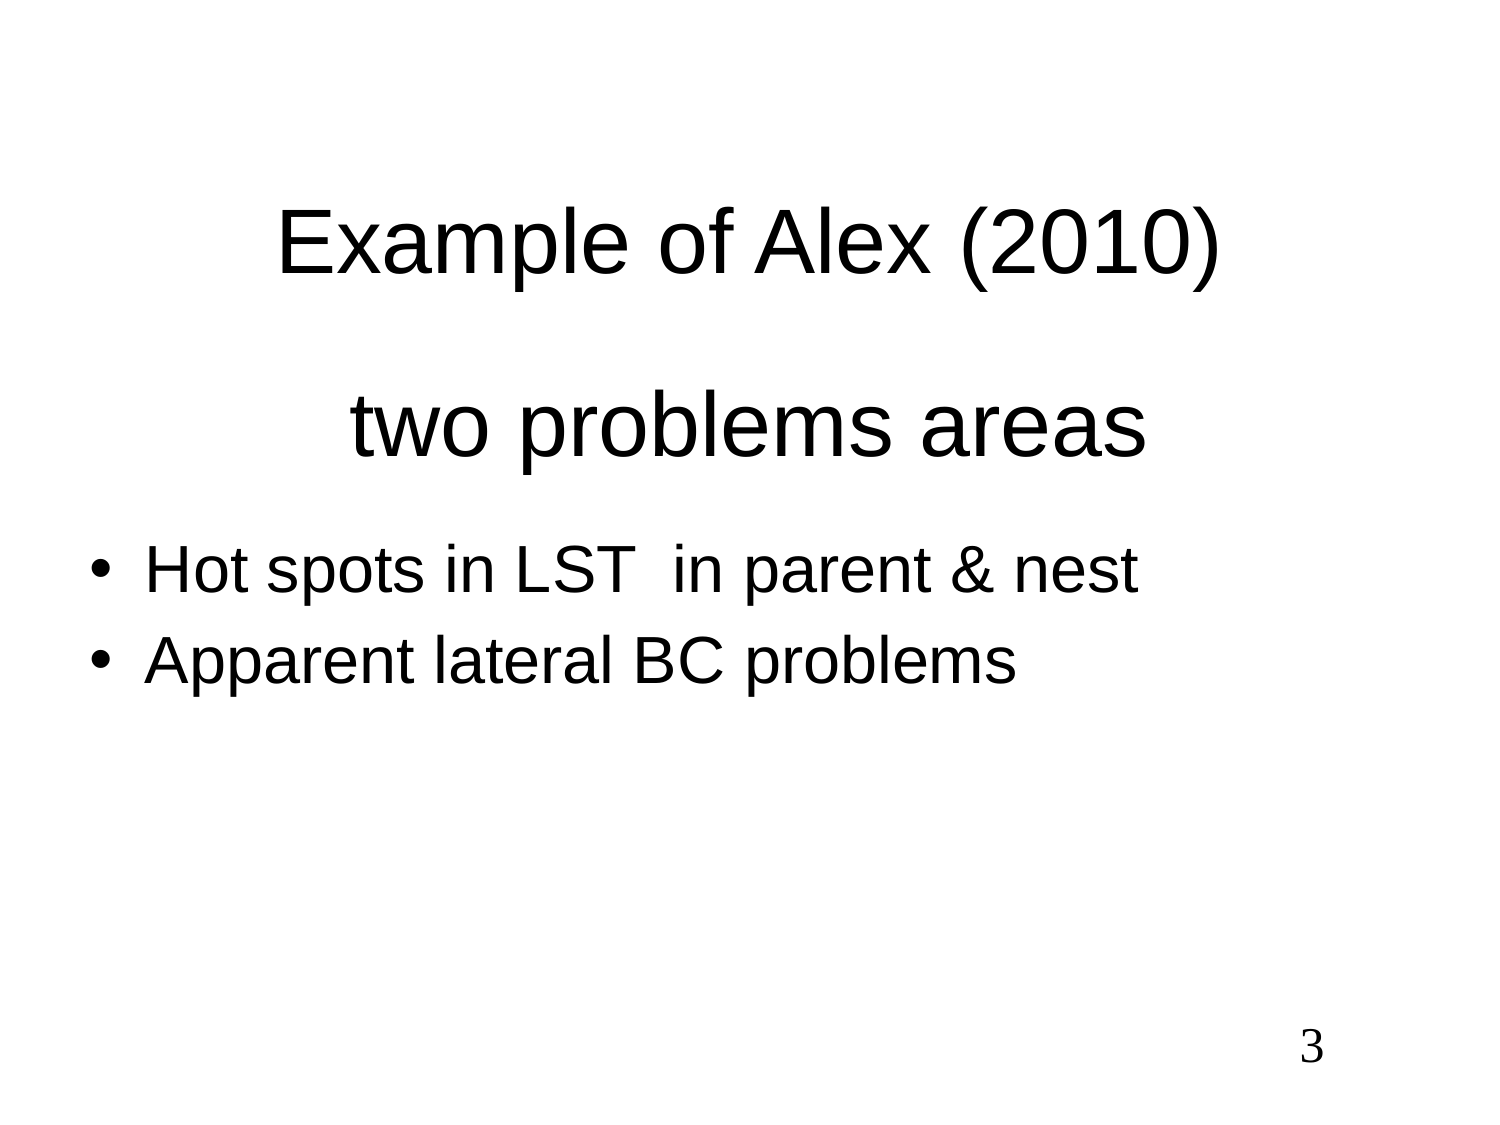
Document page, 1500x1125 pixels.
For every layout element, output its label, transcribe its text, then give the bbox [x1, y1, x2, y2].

list Hot spots in LST in parent & nest Apparent lateral BC problems [74, 524, 1425, 838]
title Example of Alex (2010) two problems areas [62, 187, 1437, 488]
